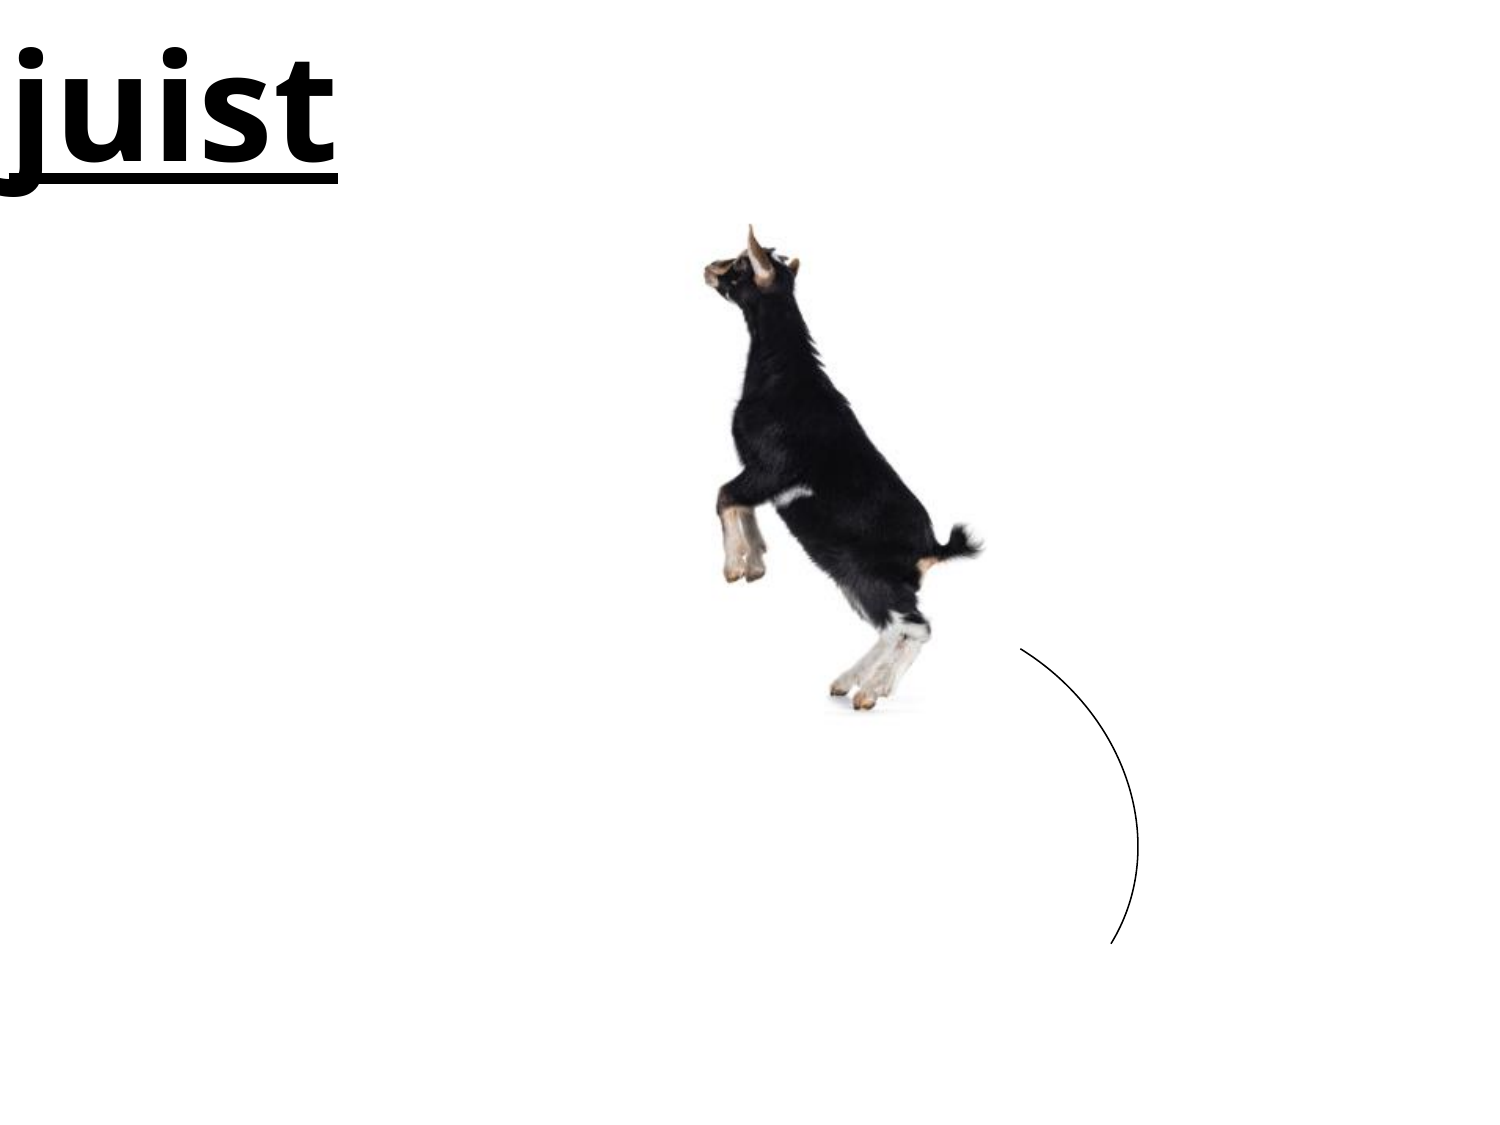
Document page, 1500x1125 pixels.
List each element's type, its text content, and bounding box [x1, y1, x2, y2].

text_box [586, 216, 1146, 1027]
text_box juist [0, 4, 1500, 199]
